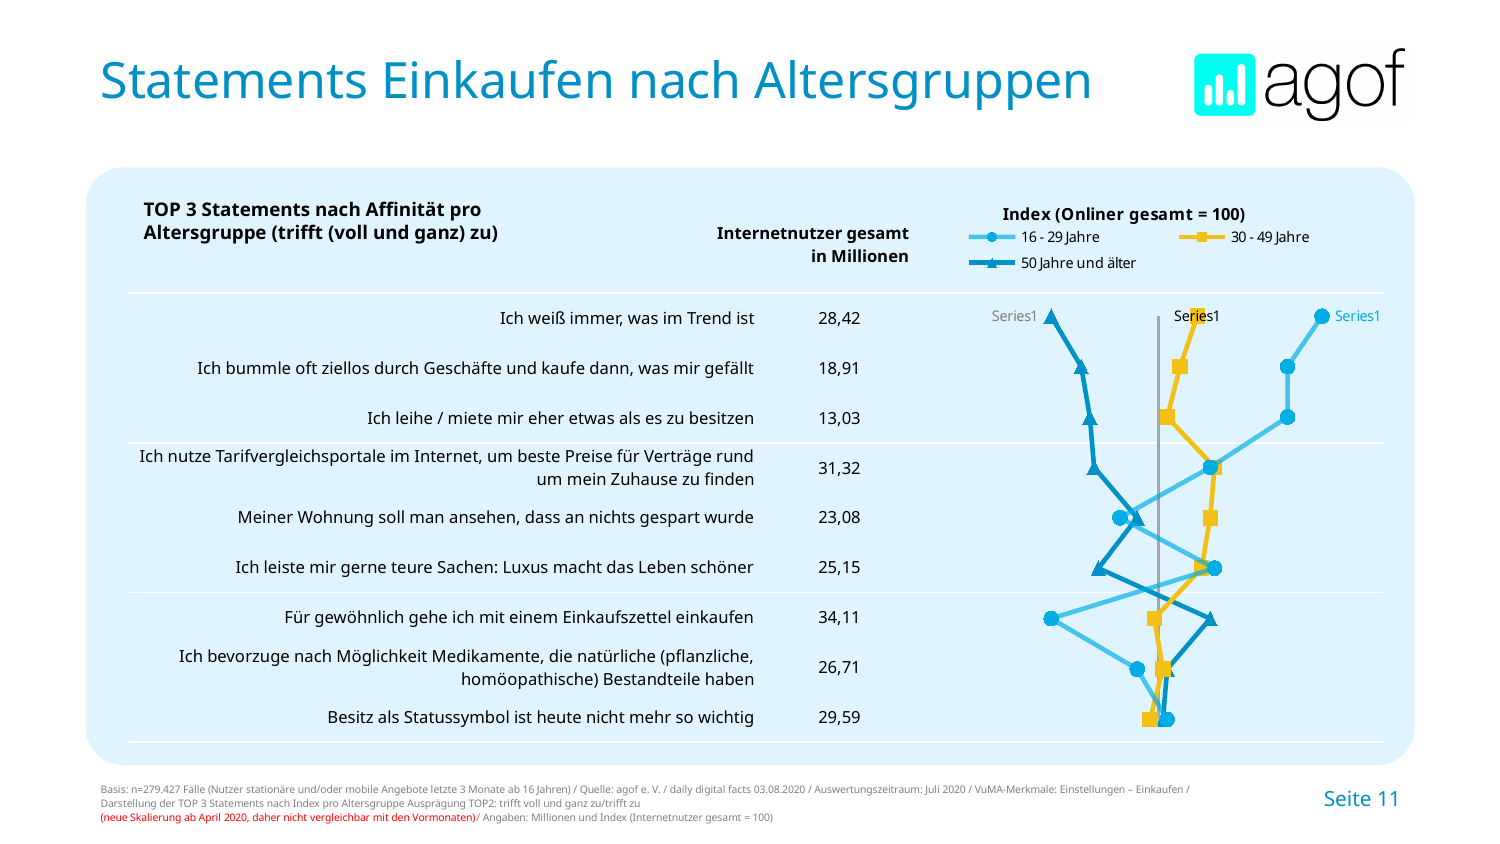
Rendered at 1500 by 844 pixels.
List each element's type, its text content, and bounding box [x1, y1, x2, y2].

table_cell Ich bevorzuge nach Möglichkeit Medikamente, die natürliche (pflanzliche, homöopathische) Bestandteile haben [129, 642, 755, 692]
table_cell 26,71 [755, 642, 894, 692]
table_cell Meiner Wohnung soll man ansehen, dass an nichts gespart wurde [129, 493, 755, 543]
table_cell 13,03 [755, 393, 894, 442]
table_cell 18,91 [755, 343, 894, 393]
table_cell Ich leihe / miete mir eher etwas als es zu besitzen [129, 393, 755, 442]
table_cell 28,42 [755, 294, 894, 343]
table_cell Ich bummle oft ziellos durch Geschäfte und kaufe dann, was mir gefällt [129, 343, 755, 393]
table_cell 34,11 [755, 593, 894, 642]
table_cell Besitz als Statussymbol ist heute nicht mehr so wichtig [129, 692, 755, 741]
table_cell Ich nutze Tarifvergleichsportale im Internet, um beste Preise für Verträge rund um mein Zuhause zu finden [129, 444, 755, 493]
table_cell 23,08 [755, 493, 894, 543]
table_cell 29,59 [755, 692, 894, 741]
table_cell Ich weiß immer, was im Trend ist [129, 294, 755, 343]
text_box TOP 3 Statements nach Affinität pro Altersgruppe (trifft (voll und ganz) zu) [128, 190, 600, 251]
list Basis: n=279.427 Fälle (Nutzer stationäre und/oder mobile Angebote letzte 3 Monate ab 16 Jahren) / Quelle: agof e. V. / daily digital facts 03.08.2020 / Auswertungszeitraum: Juli 2020 / VuMA-Merkmale: Einstellungen – Einkaufen / Darstellung der TOP 3 Statements nach Index pro Altersgruppe Ausprägung TOP2: trifft voll und ganz zu/trifft zu (neue Skalierung ab April 2020, daher nicht vergleichbar mit den Vormonaten)/ Angaben: Millionen und Index (Internetnutzer gesamt = 100) [85, 774, 1247, 833]
table_cell Ich leiste mir gerne teure Sachen: Luxus macht das Leben schöner [129, 543, 755, 592]
table_header Internetnutzer gesamt in Millionen [129, 197, 894, 292]
table_cell 25,15 [755, 543, 894, 592]
chart [899, 177, 1382, 743]
table_cell Für gewöhnlich gehe ich mit einem Einkaufszettel einkaufen [129, 593, 755, 642]
picture [1185, 43, 1415, 126]
table_cell 31,32 [755, 444, 894, 493]
title Statements Einkaufen nach Altersgruppen [85, 42, 1185, 127]
